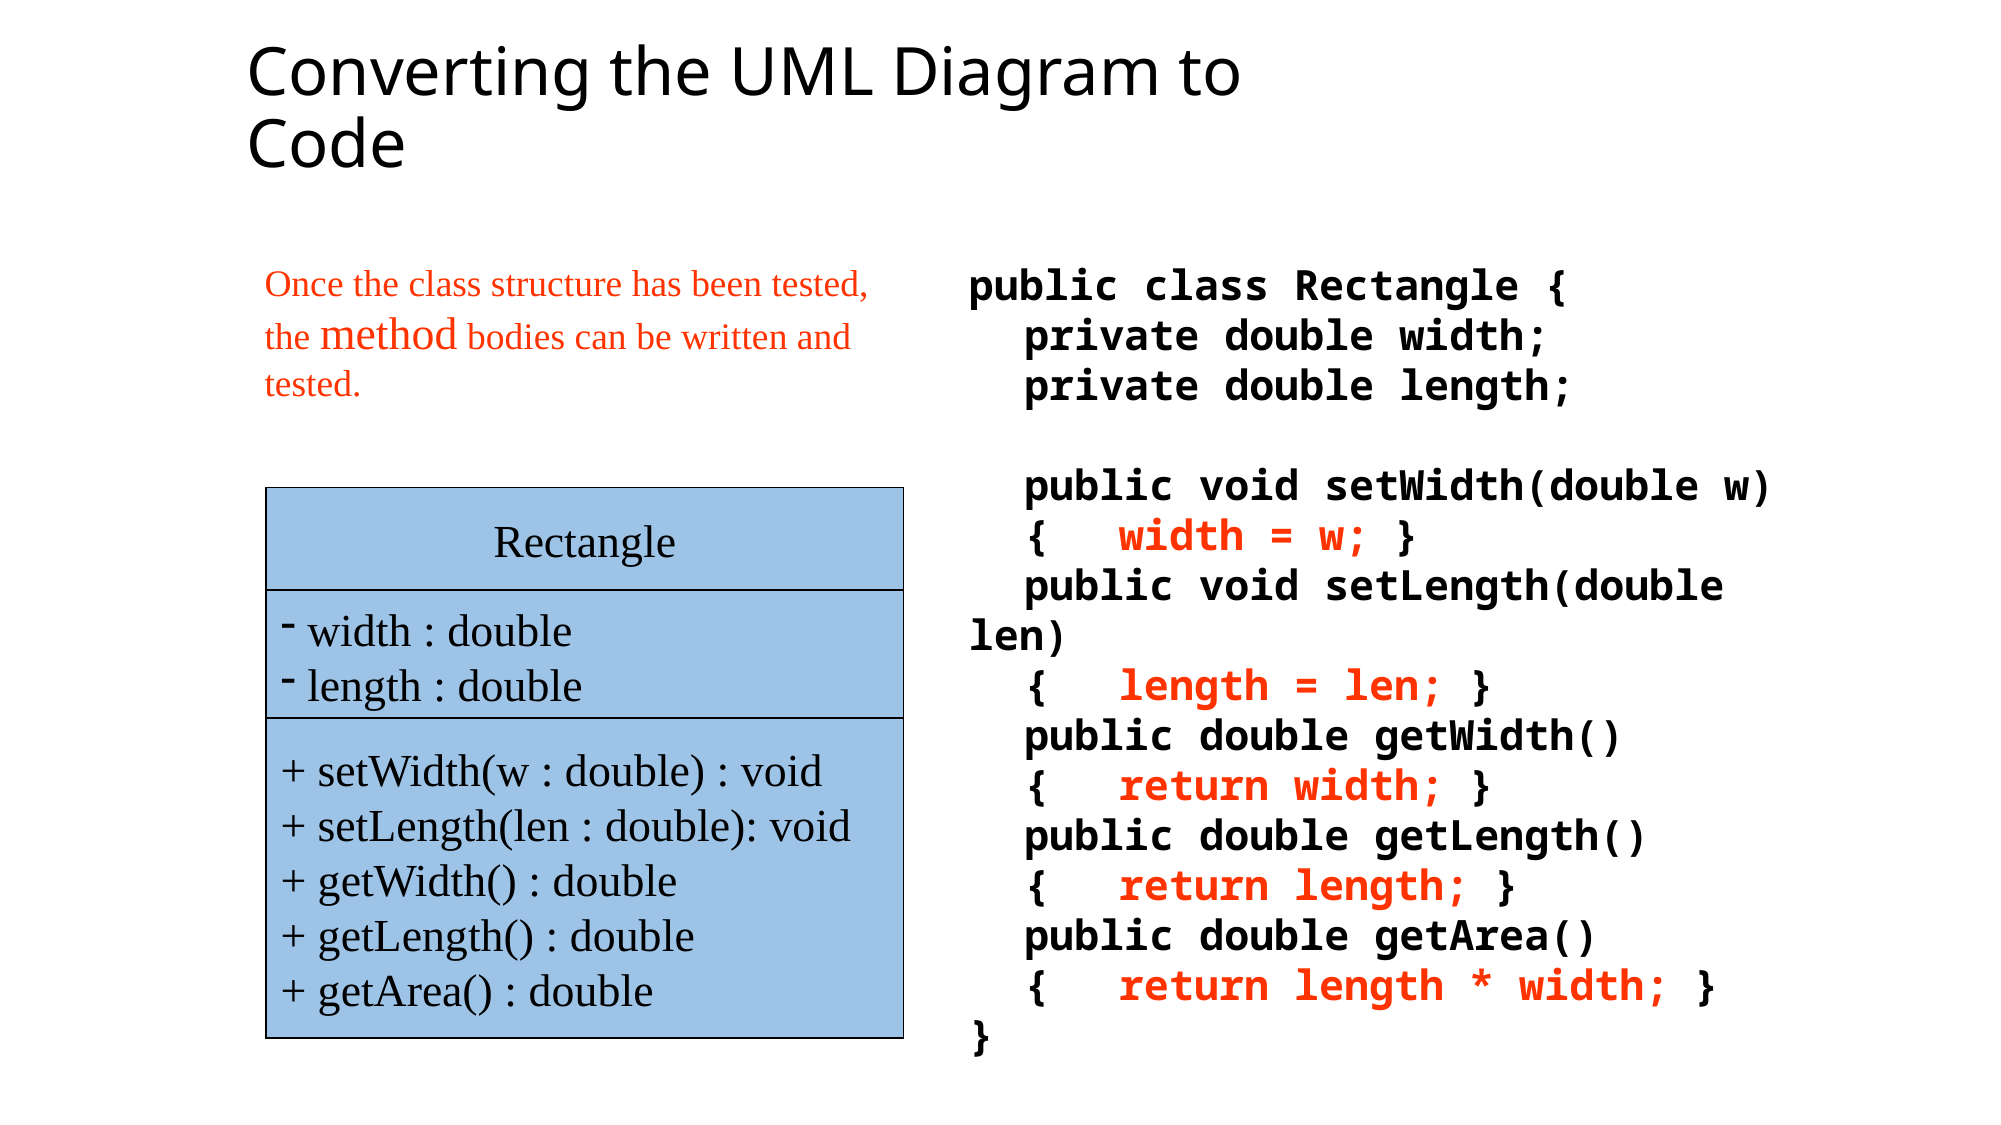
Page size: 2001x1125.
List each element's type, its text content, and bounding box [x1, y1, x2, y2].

text_box Once the class structure has been tested, the method bodies can be written and tested. [249, 251, 904, 411]
text_box Converting the UML Diagram to Code [231, 28, 1371, 192]
text_box public class Rectangle { private double width; private double length; public void setWidth(double w) { width = w; } public void setLength(double len) { length = len; } public double getWidth() { return width; } public double getLength() { return length; } public double getArea() { return length * width; } } [954, 251, 1826, 1067]
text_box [265, 487, 904, 1039]
